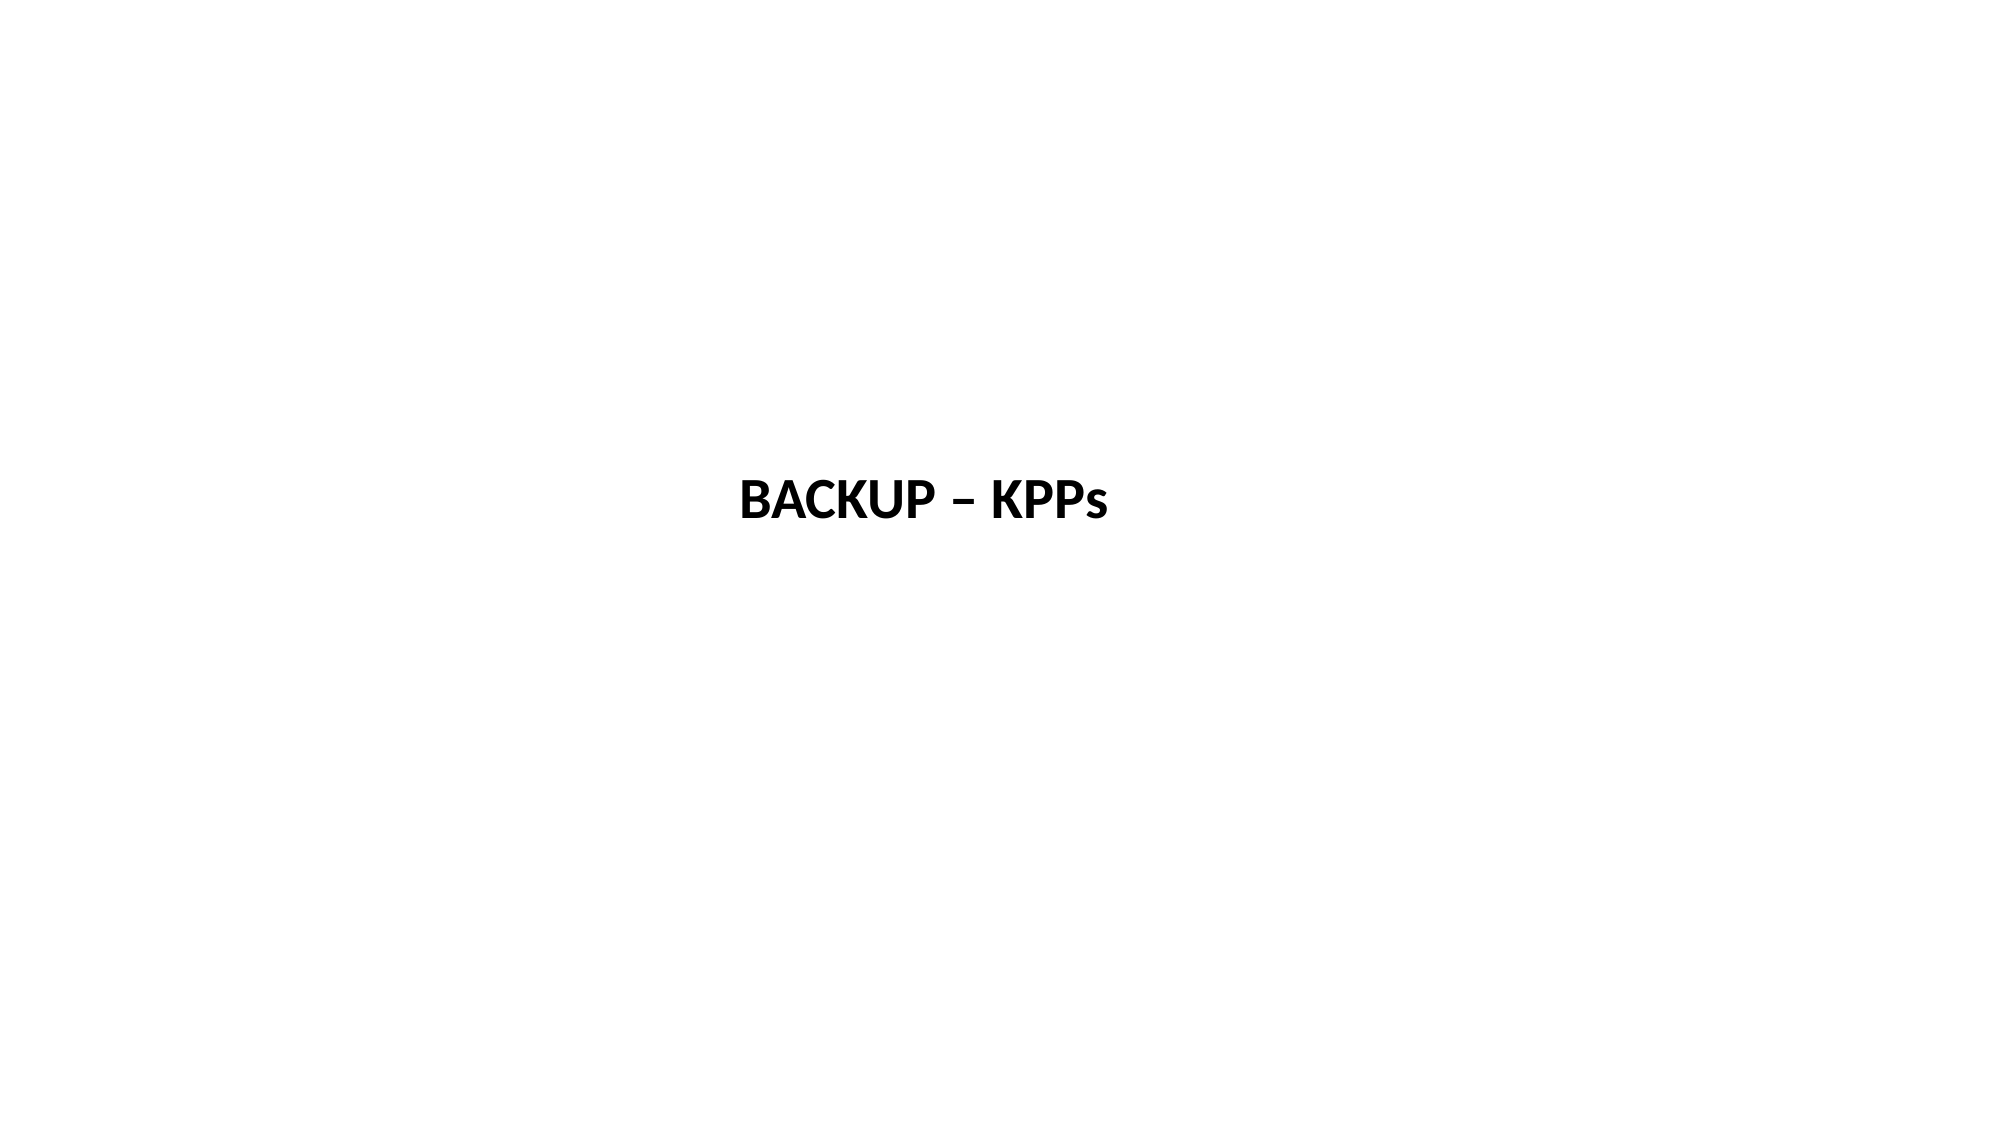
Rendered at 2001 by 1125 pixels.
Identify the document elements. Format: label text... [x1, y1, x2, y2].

text_box BACKUP – KPPs [724, 452, 1124, 538]
